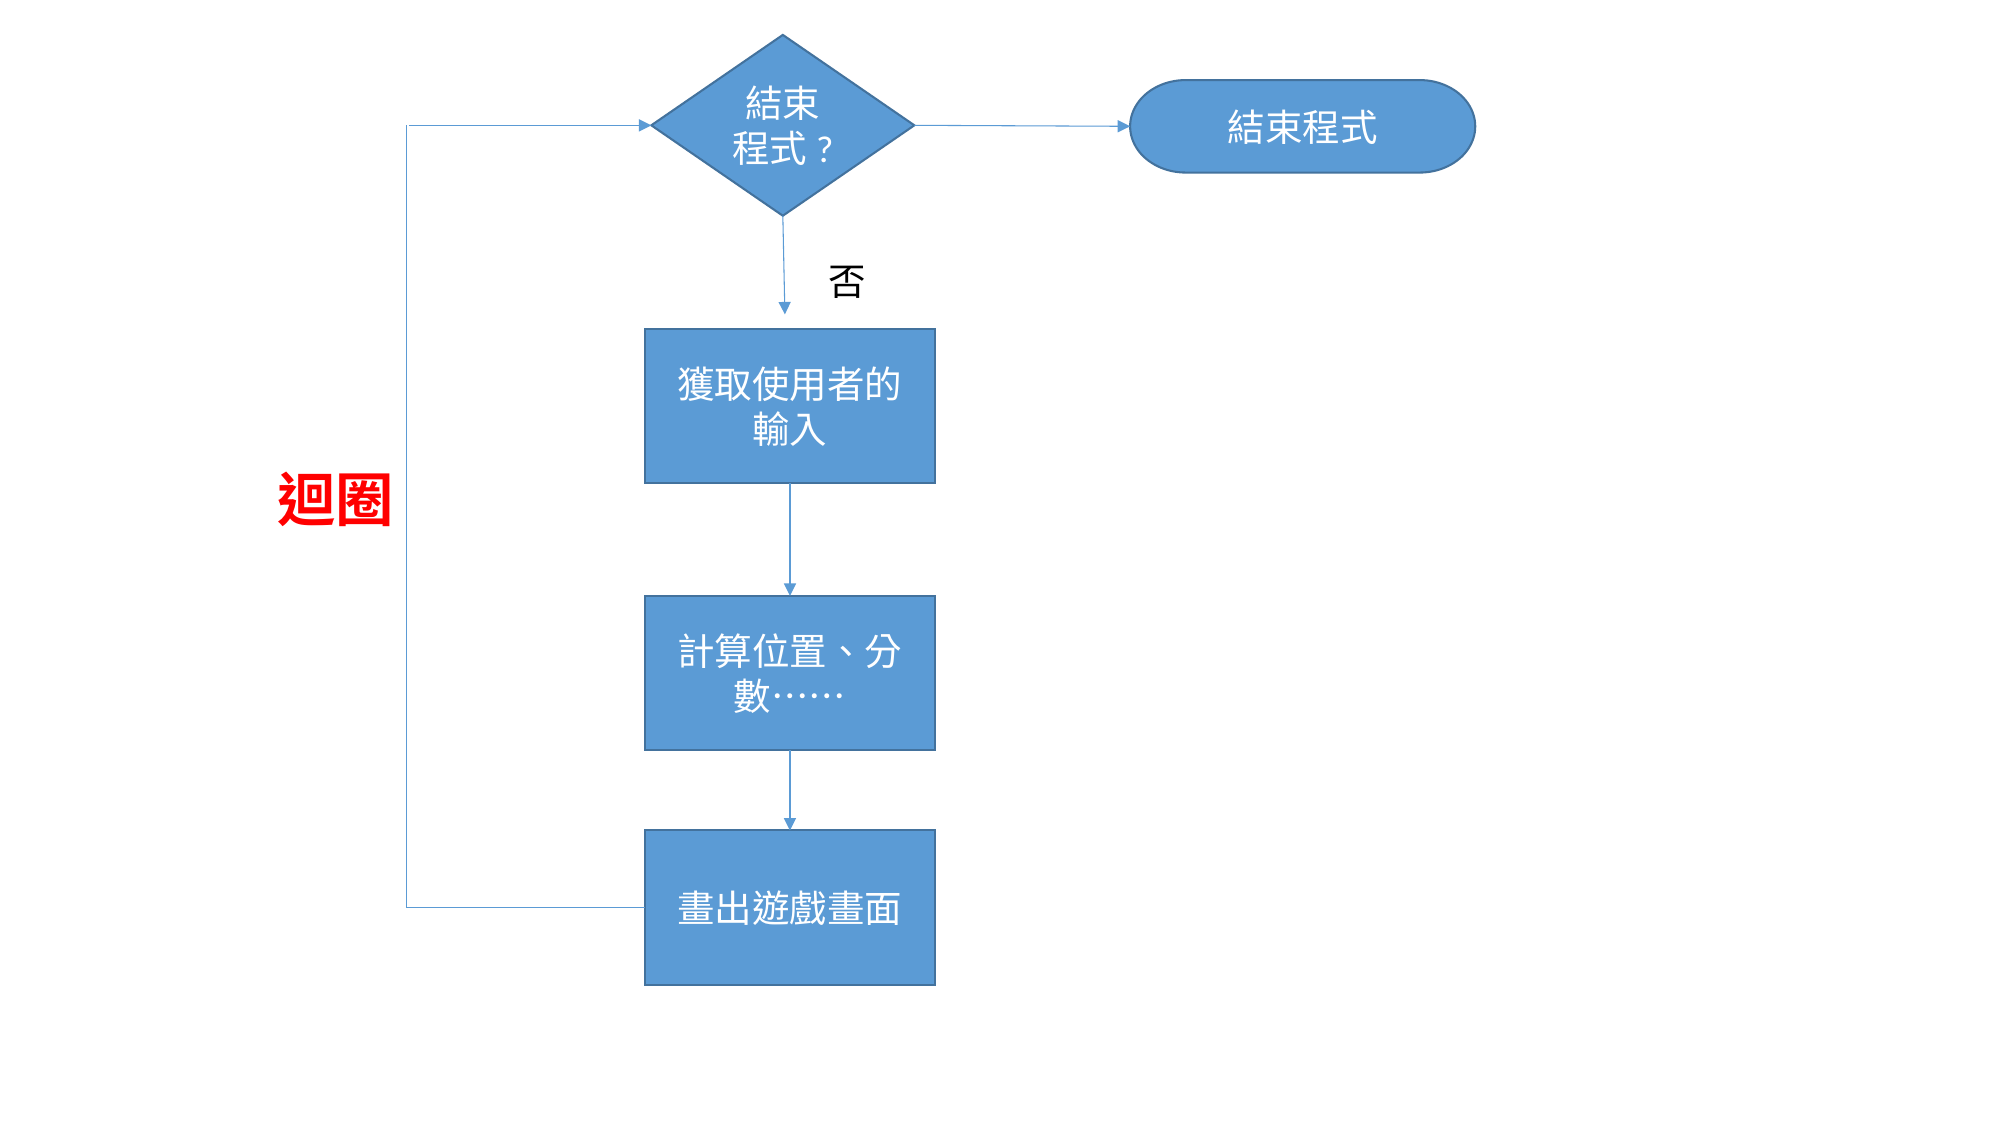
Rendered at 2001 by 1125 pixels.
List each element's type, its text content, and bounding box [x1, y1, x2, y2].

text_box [406, 125, 646, 908]
text_box 結束程式 [1129, 79, 1477, 174]
text_box 迴圈 [262, 455, 406, 541]
text_box 獲取使用者的輸入 [646, 328, 936, 484]
text_box 畫出遊戲畫面 [644, 829, 936, 986]
text_box 計算位置、分數…… [646, 595, 936, 751]
text_box 結束程式? [651, 33, 915, 217]
text_box 否 [814, 250, 882, 311]
